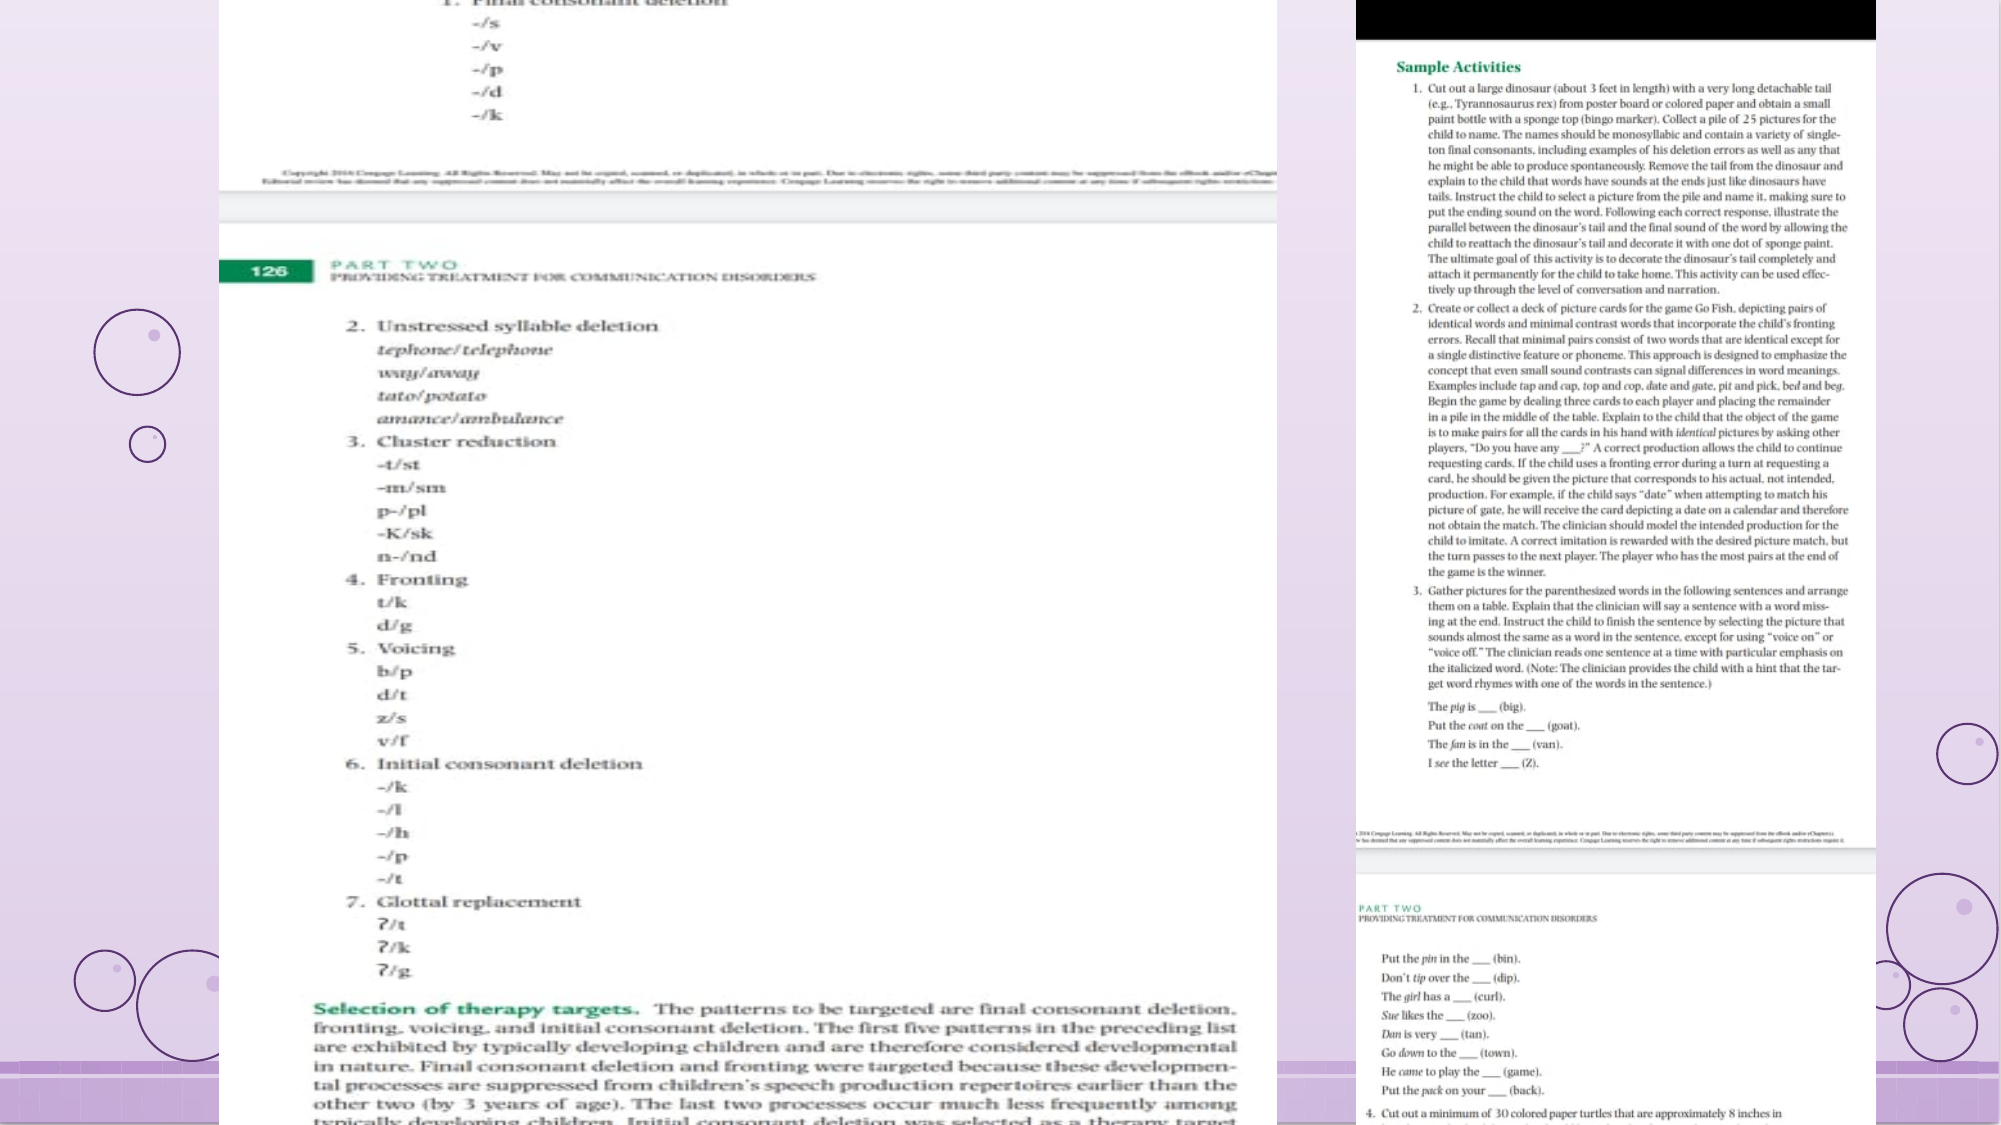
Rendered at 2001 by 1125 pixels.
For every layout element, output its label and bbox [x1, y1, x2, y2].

list [219, 0, 1277, 1125]
picture [1356, 0, 1876, 1125]
